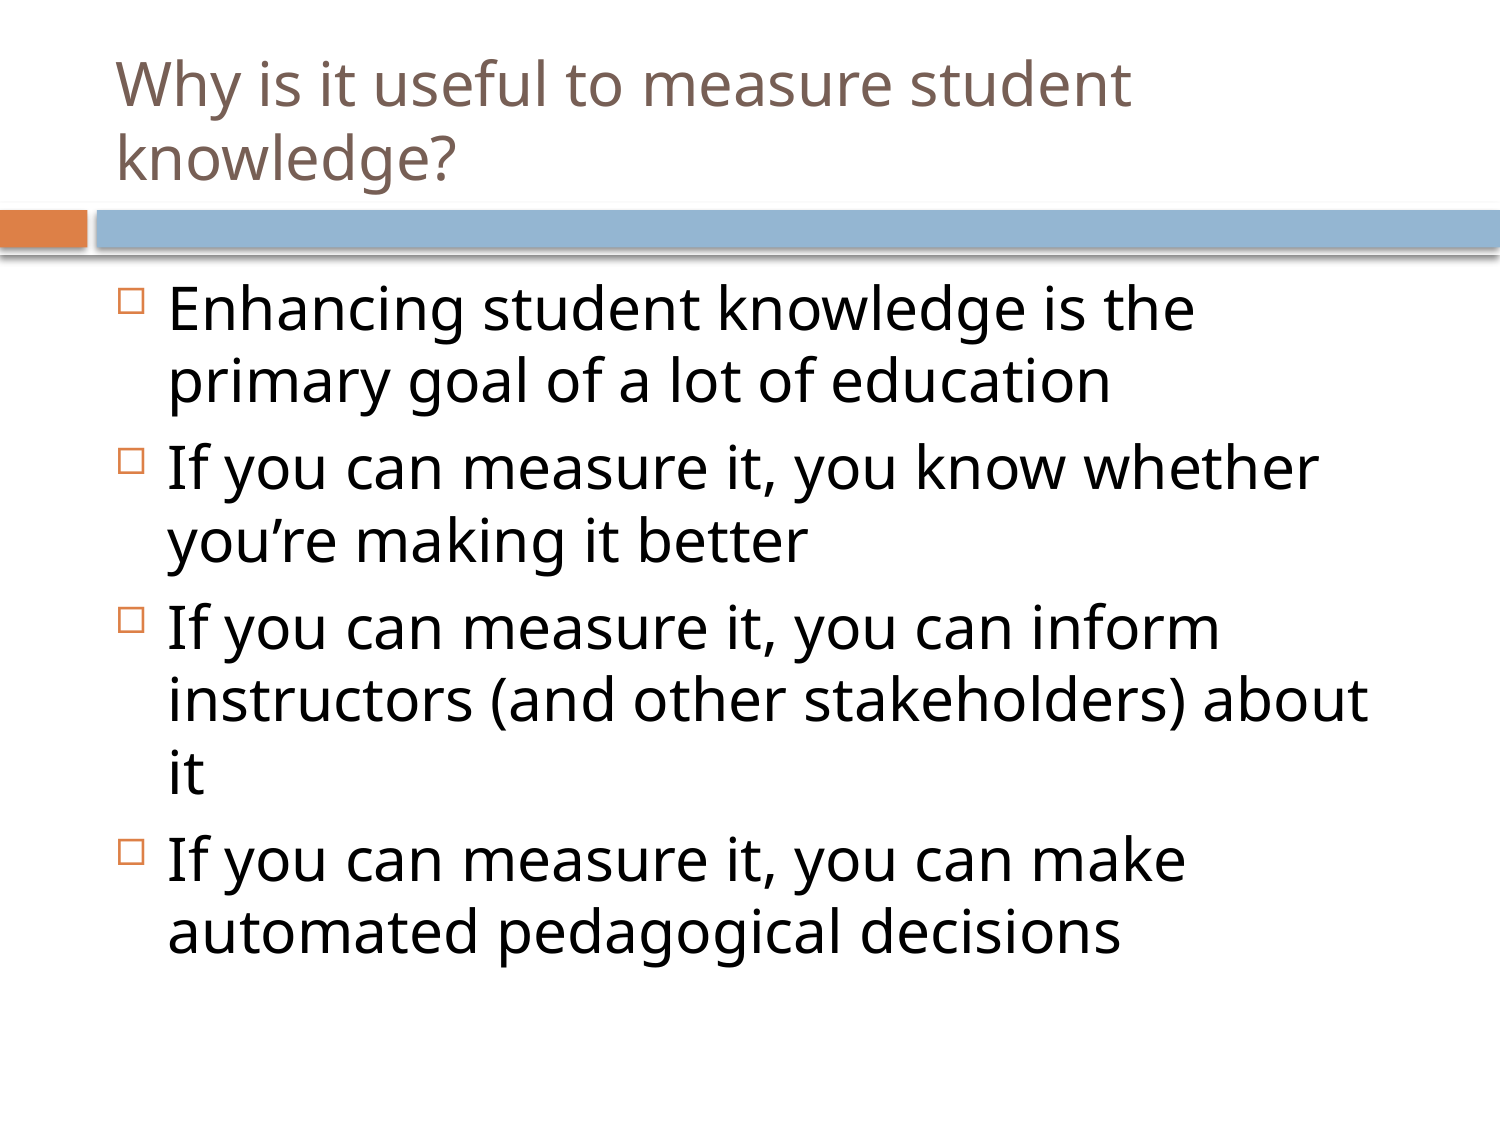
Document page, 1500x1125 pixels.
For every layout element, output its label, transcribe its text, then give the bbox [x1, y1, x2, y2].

list Enhancing student knowledge is the primary goal of a lot of education If you can measure it, you know whether you’re making it better If you can measure it, you can inform instructors (and other stakeholders) about it If you can measure it, you can make automated pedagogical decisions [100, 262, 1438, 1000]
title Why is it useful to measure student knowledge? [100, 37, 1438, 200]
